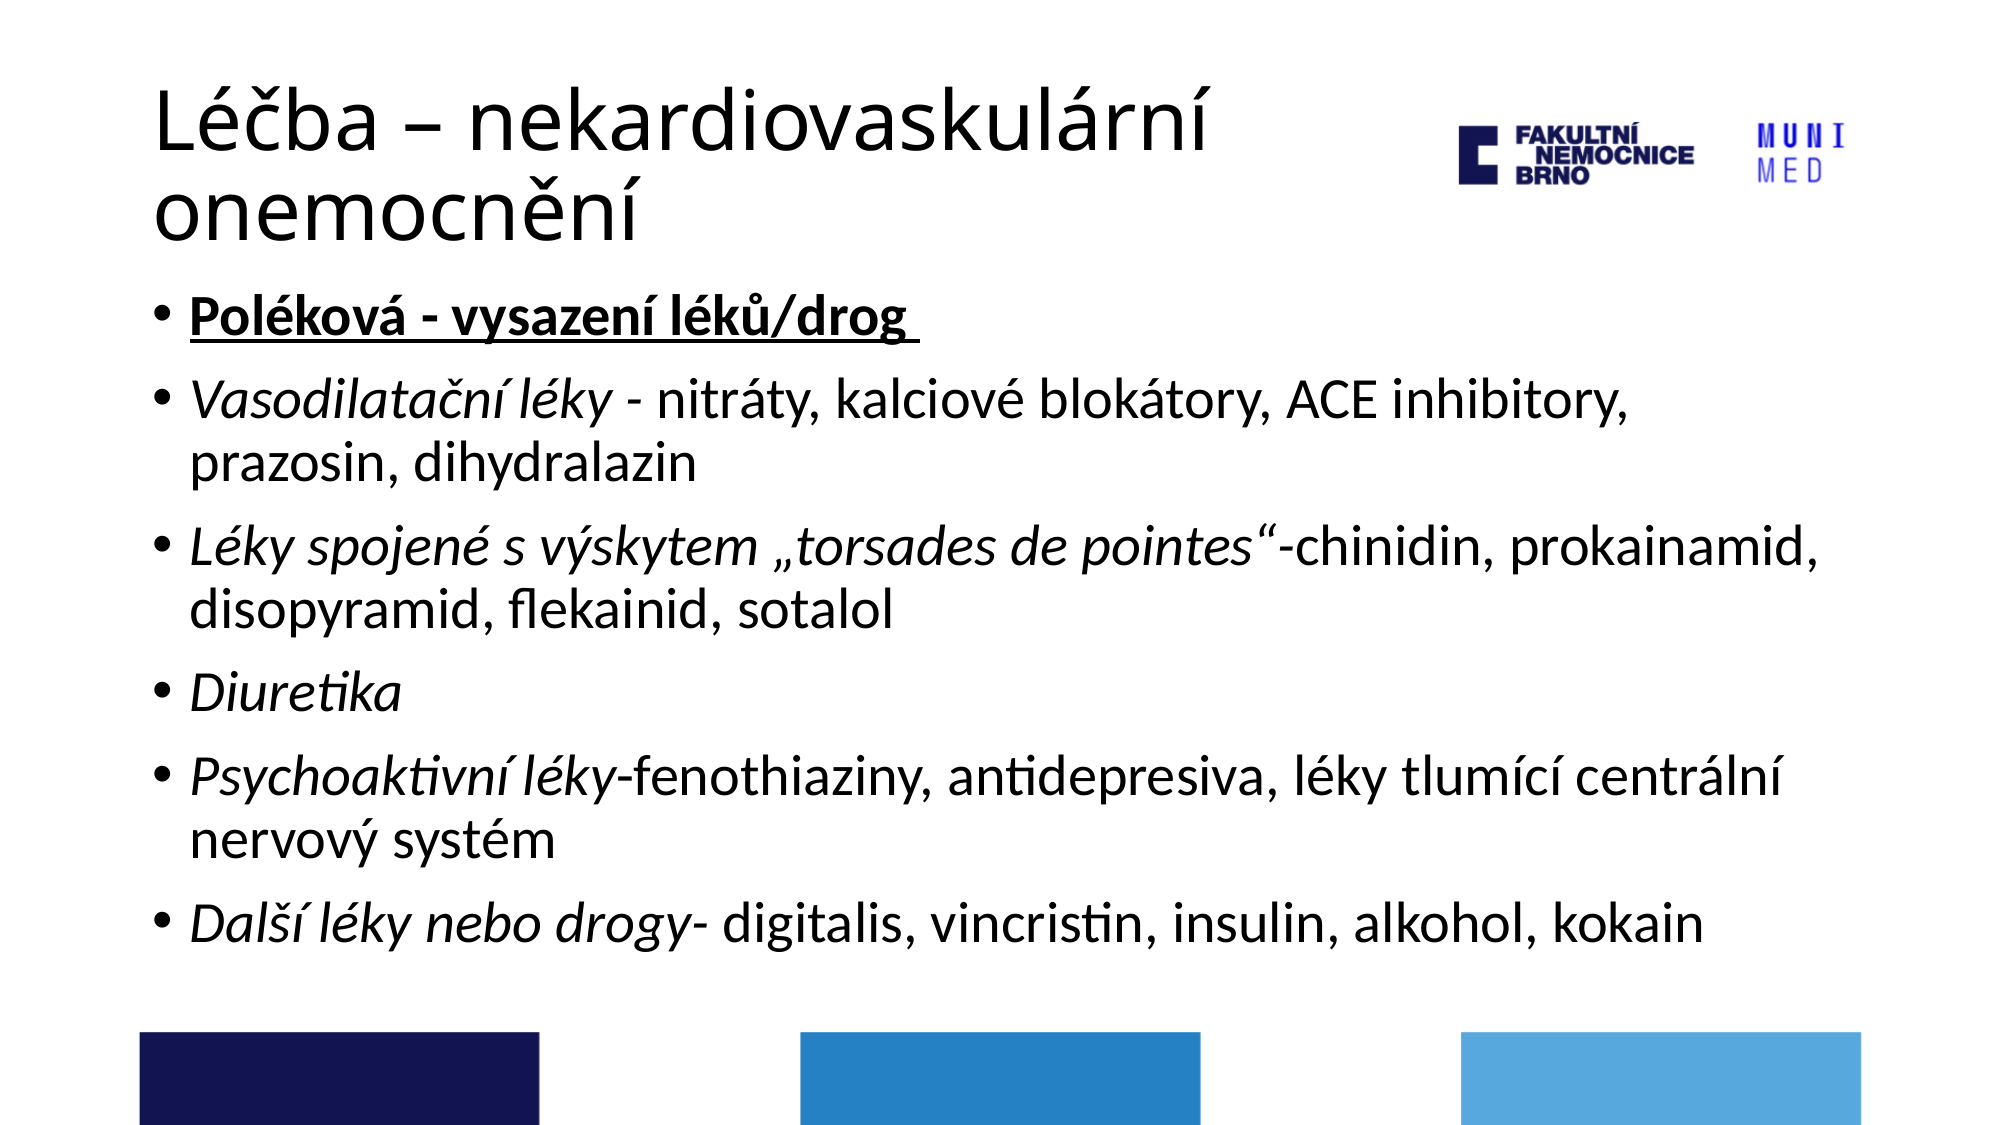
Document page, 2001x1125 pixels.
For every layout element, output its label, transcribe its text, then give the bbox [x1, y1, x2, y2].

picture [0, 0, 2001, 1125]
title Léčba – nekardiovaskulární onemocnění [137, 59, 1413, 277]
list Poléková - vysazení léků/drog Vasodilatační léky - nitráty, kalciové blokátory, ACE inhibitory, prazosin, dihydralazin Léky spojené s výskytem „torsades de pointes“-chinidin, prokainamid, disopyramid, flekainid, sotalol Diuretika Psychoaktivní léky-fenothiaziny, antidepresiva, léky tlumící centrální nervový systém Další léky nebo drogy- digitalis, vincristin, insulin, alkohol, kokain [137, 277, 1863, 1014]
